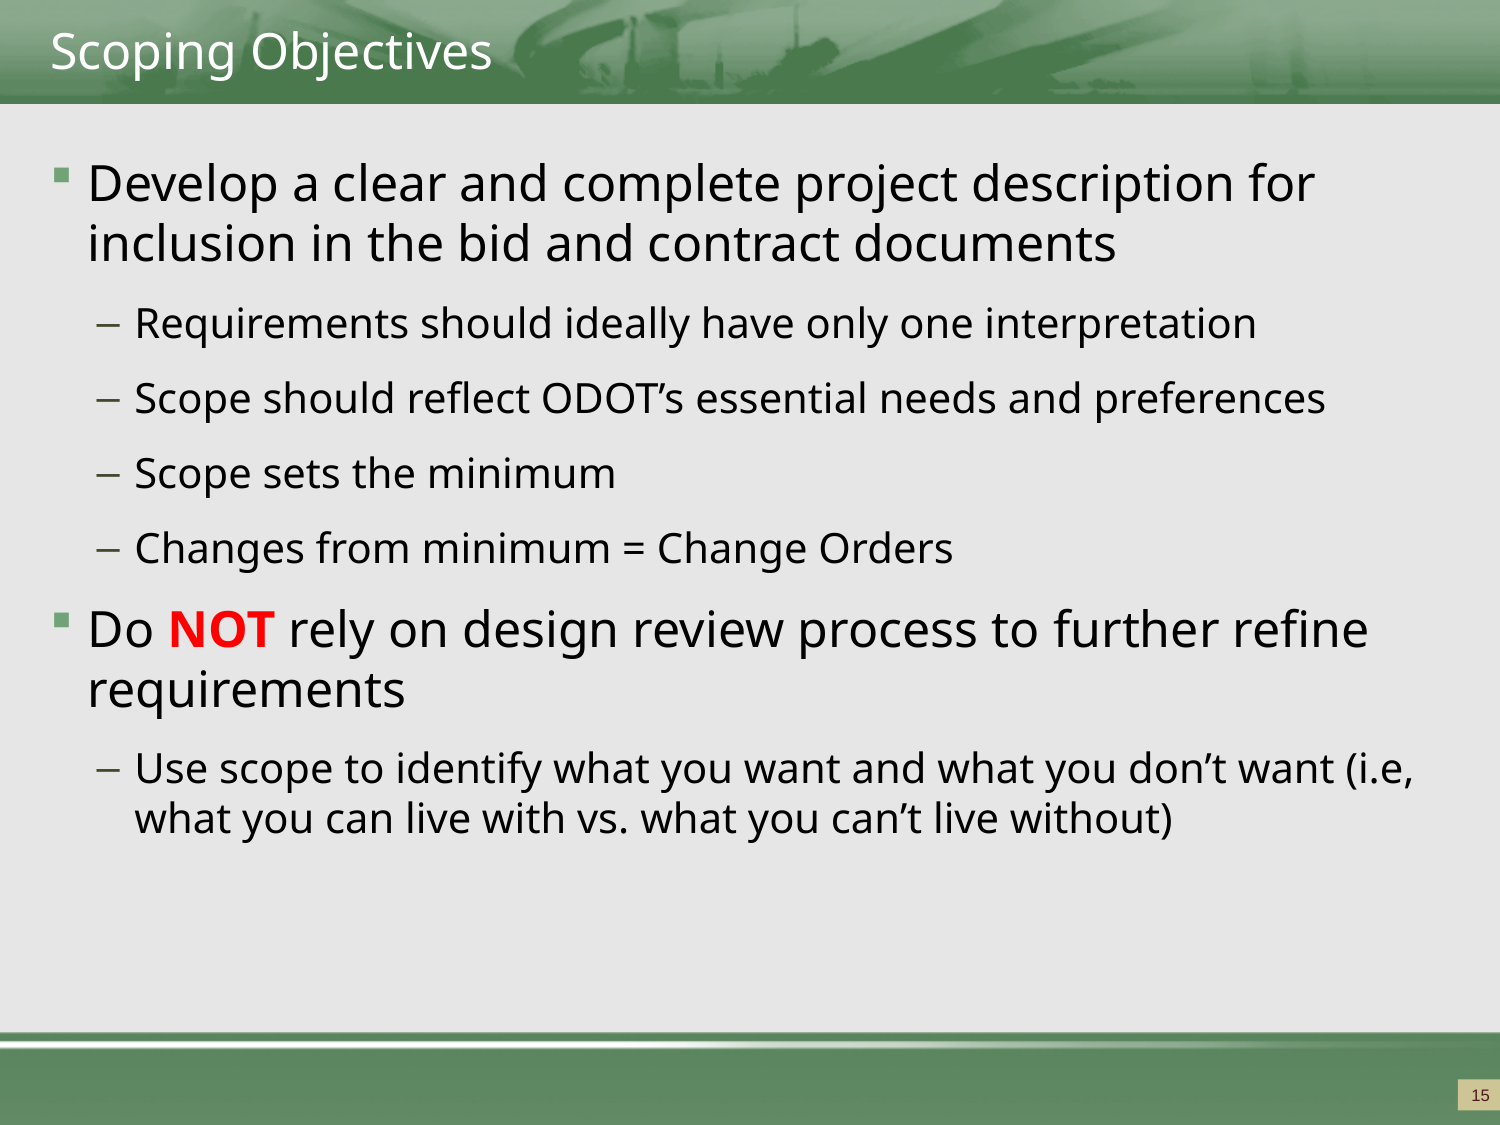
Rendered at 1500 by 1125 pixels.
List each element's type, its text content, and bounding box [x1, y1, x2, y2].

slide_number 15 [1455, 1079, 1490, 1111]
title Scoping Objectives [50, 12, 1421, 89]
list Develop a clear and complete project description for inclusion in the bid and contract documents Requirements should ideally have only one interpretation Scope should reflect ODOT’s essential needs and preferences Scope sets the minimum Changes from minimum = Change Orders Do NOT rely on design review process to further refine requirements Use scope to identify what you want and what you don’t want (i.e, what you can live with vs. what you can’t live without) [50, 151, 1441, 993]
